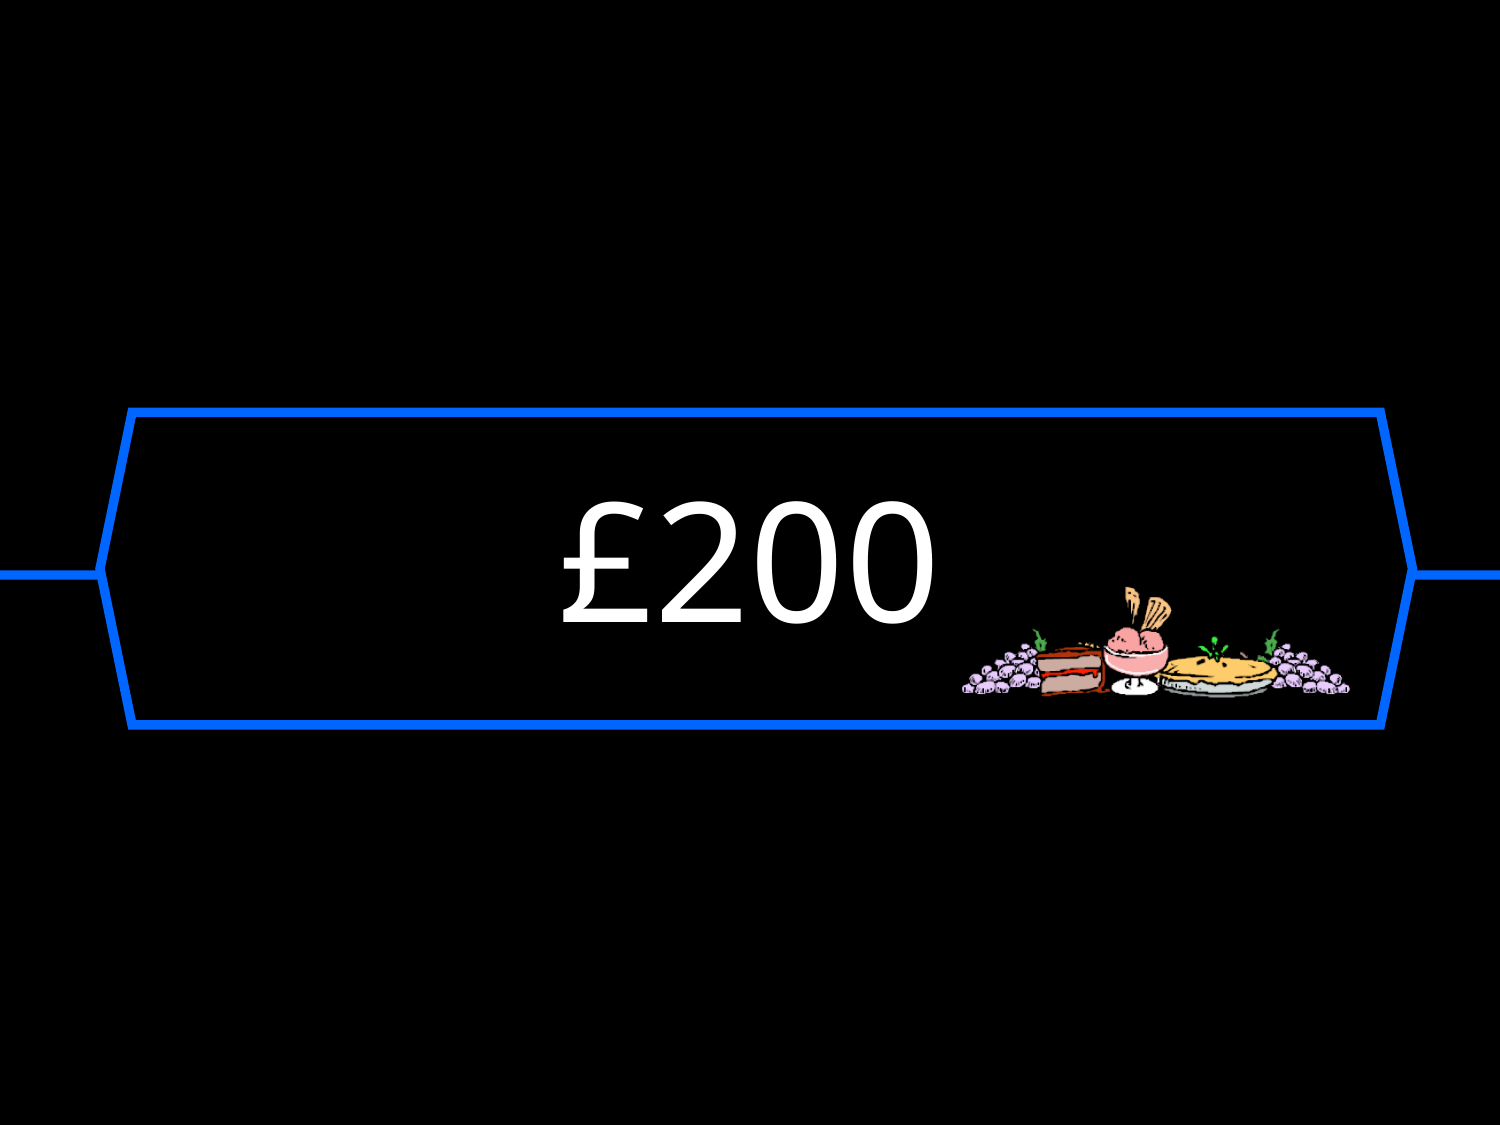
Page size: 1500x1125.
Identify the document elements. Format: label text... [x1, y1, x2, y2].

title £200 [112, 462, 1388, 650]
picture [950, 574, 1365, 712]
text_box [116, 412, 1413, 725]
text_box [99, 510, 112, 628]
